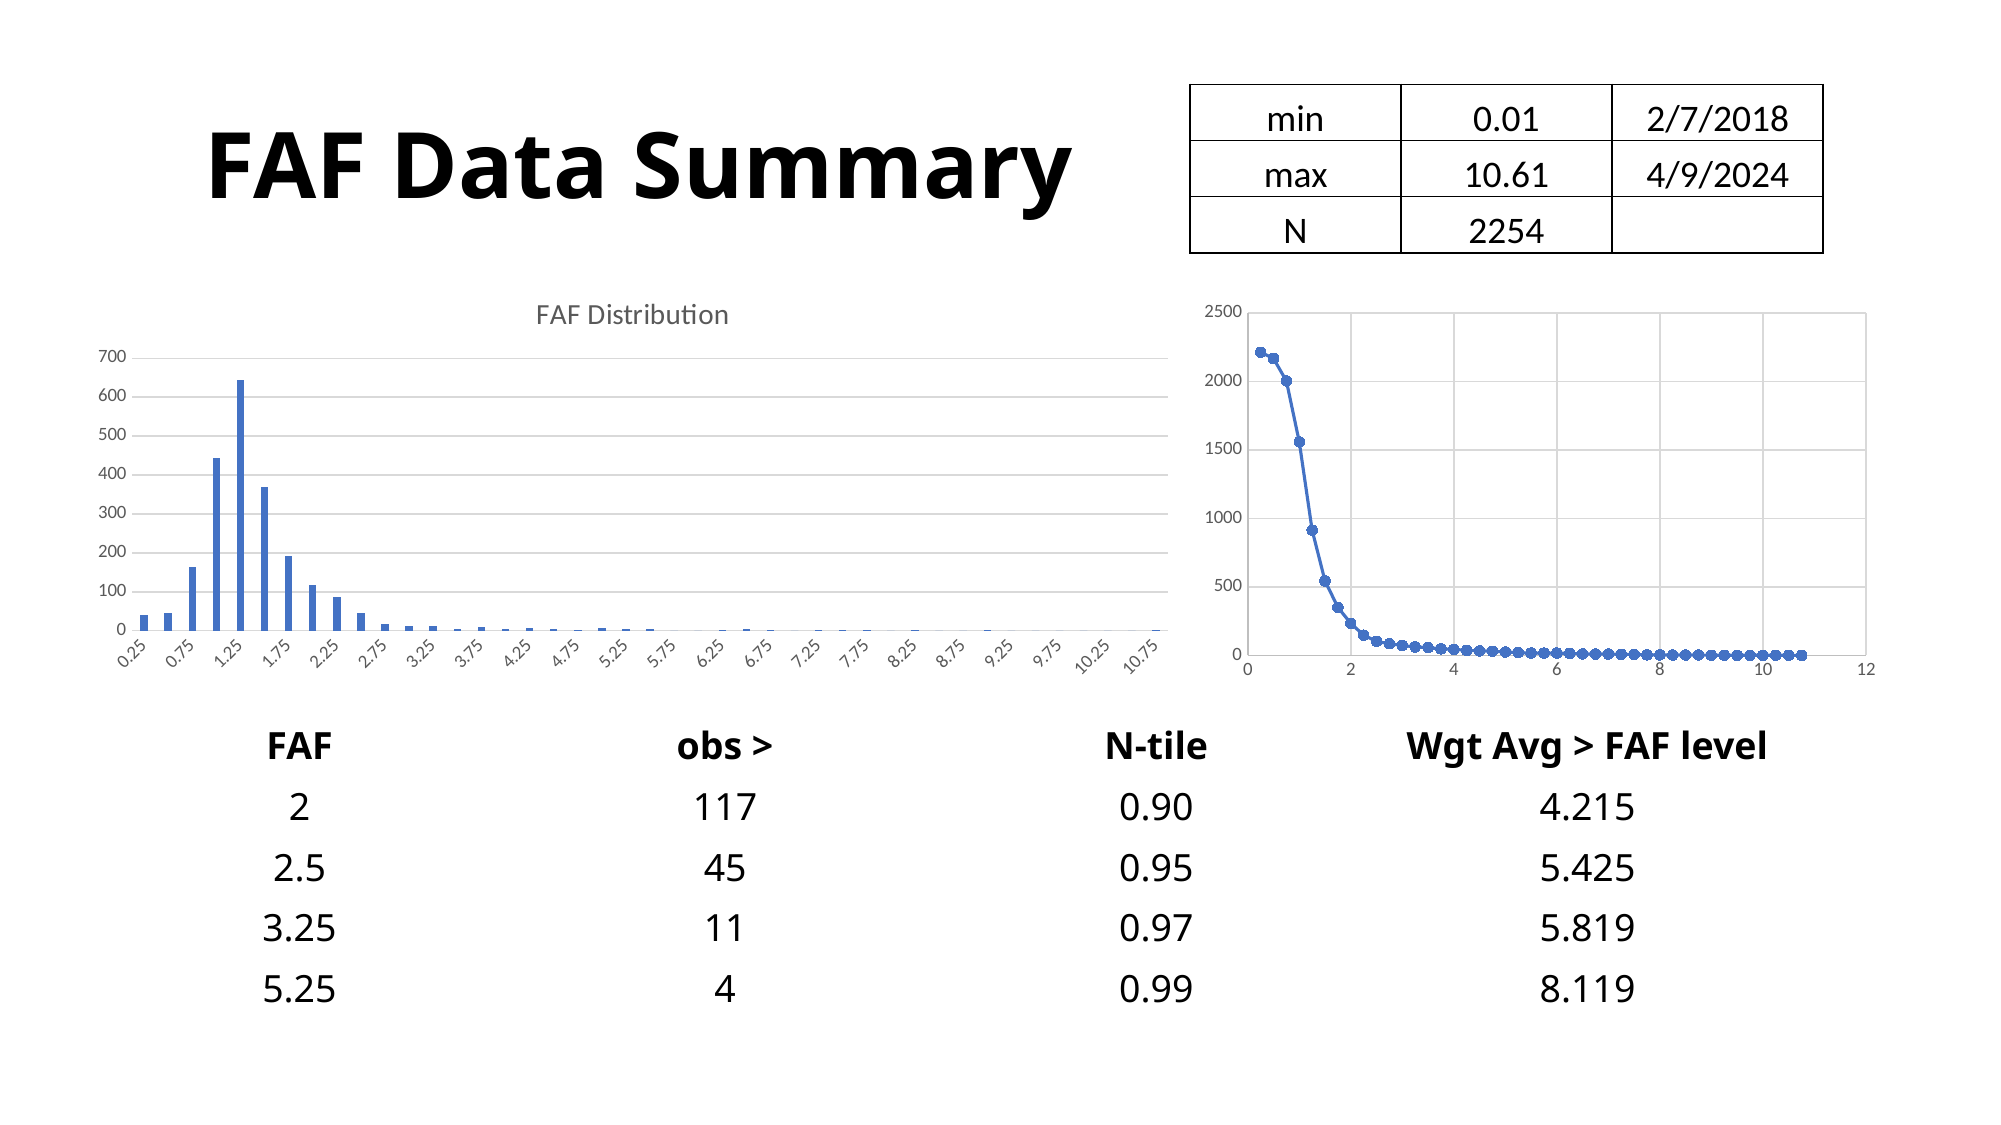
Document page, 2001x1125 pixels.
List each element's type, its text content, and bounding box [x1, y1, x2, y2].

table_header N-tile [942, 710, 1371, 768]
table_cell 0.95 [942, 832, 1371, 891]
table_cell N [1191, 197, 1400, 252]
table_cell 2254 [1402, 197, 1611, 252]
table_cell 2.5 [90, 832, 509, 891]
table_cell 8.119 [1373, 954, 1802, 1013]
table_cell [1613, 197, 1822, 252]
table_cell 4 [510, 954, 940, 1013]
table_cell 5.25 [90, 954, 509, 1013]
chart [75, 277, 1890, 689]
table_cell 10.61 [1402, 141, 1611, 196]
table_cell 0.99 [942, 954, 1371, 1013]
table_cell max [1191, 141, 1400, 196]
table_header Wgt Avg > FAF level [1373, 710, 1802, 768]
table_header obs > [510, 710, 940, 768]
table_header FAF [90, 710, 509, 768]
table_cell 0.90 [942, 773, 1371, 830]
table_cell 2 [90, 773, 509, 830]
table_cell 45 [510, 832, 940, 891]
table_cell 4/9/2024 [1613, 141, 1822, 196]
table_cell 3.25 [90, 893, 509, 952]
table_cell 117 [510, 773, 940, 830]
table_header 2/7/2018 [1613, 85, 1822, 140]
table_cell 11 [510, 893, 940, 952]
title FAF Data Summary [137, 59, 1141, 277]
table_cell 0.97 [942, 893, 1371, 952]
table_cell 4.215 [1373, 773, 1802, 830]
table_header 0.01 [1402, 85, 1611, 140]
table_cell 5.819 [1373, 893, 1802, 952]
table_cell 5.425 [1373, 832, 1802, 891]
table_header min [1191, 85, 1400, 140]
